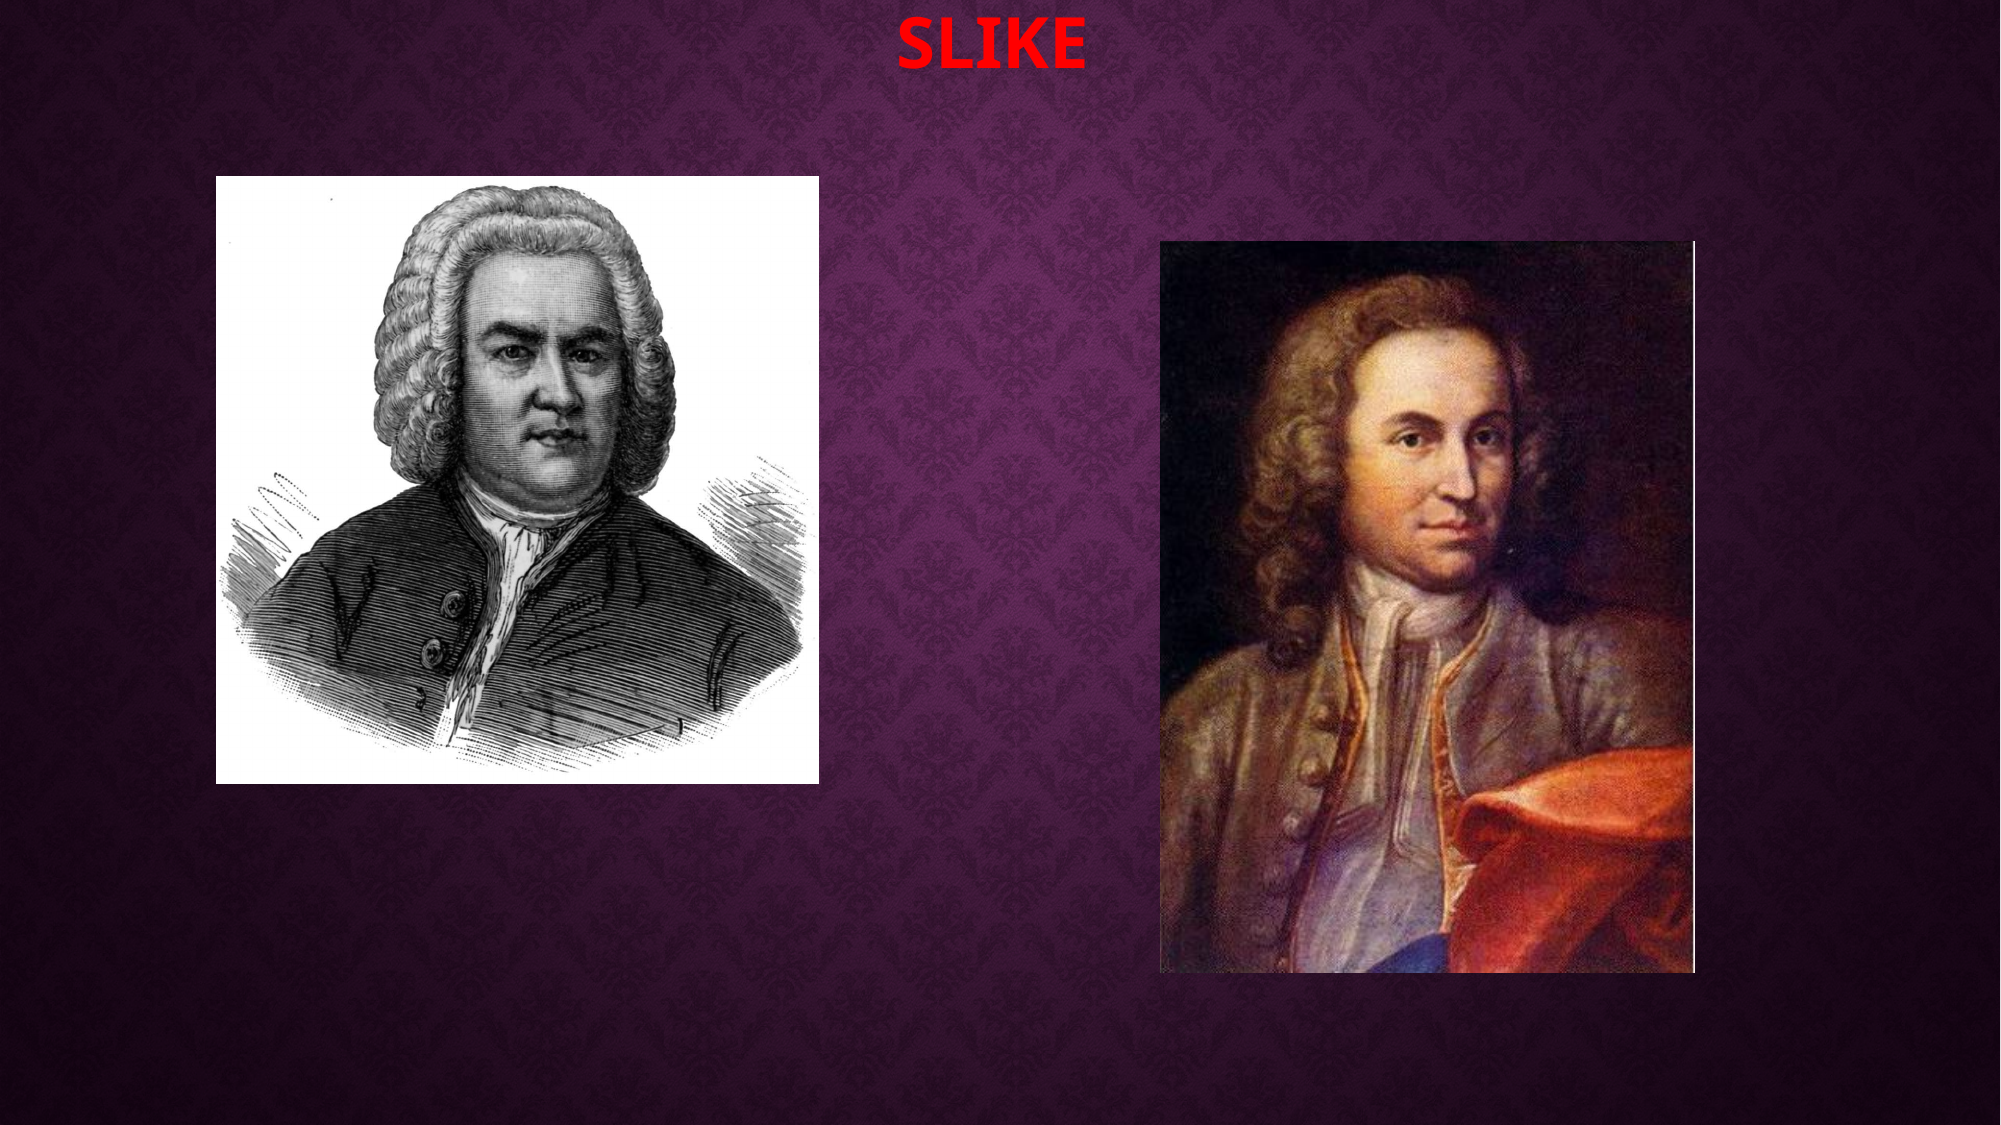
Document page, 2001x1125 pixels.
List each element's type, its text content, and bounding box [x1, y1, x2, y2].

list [216, 176, 819, 784]
title slike [143, 0, 1842, 1125]
picture [1159, 241, 1695, 974]
